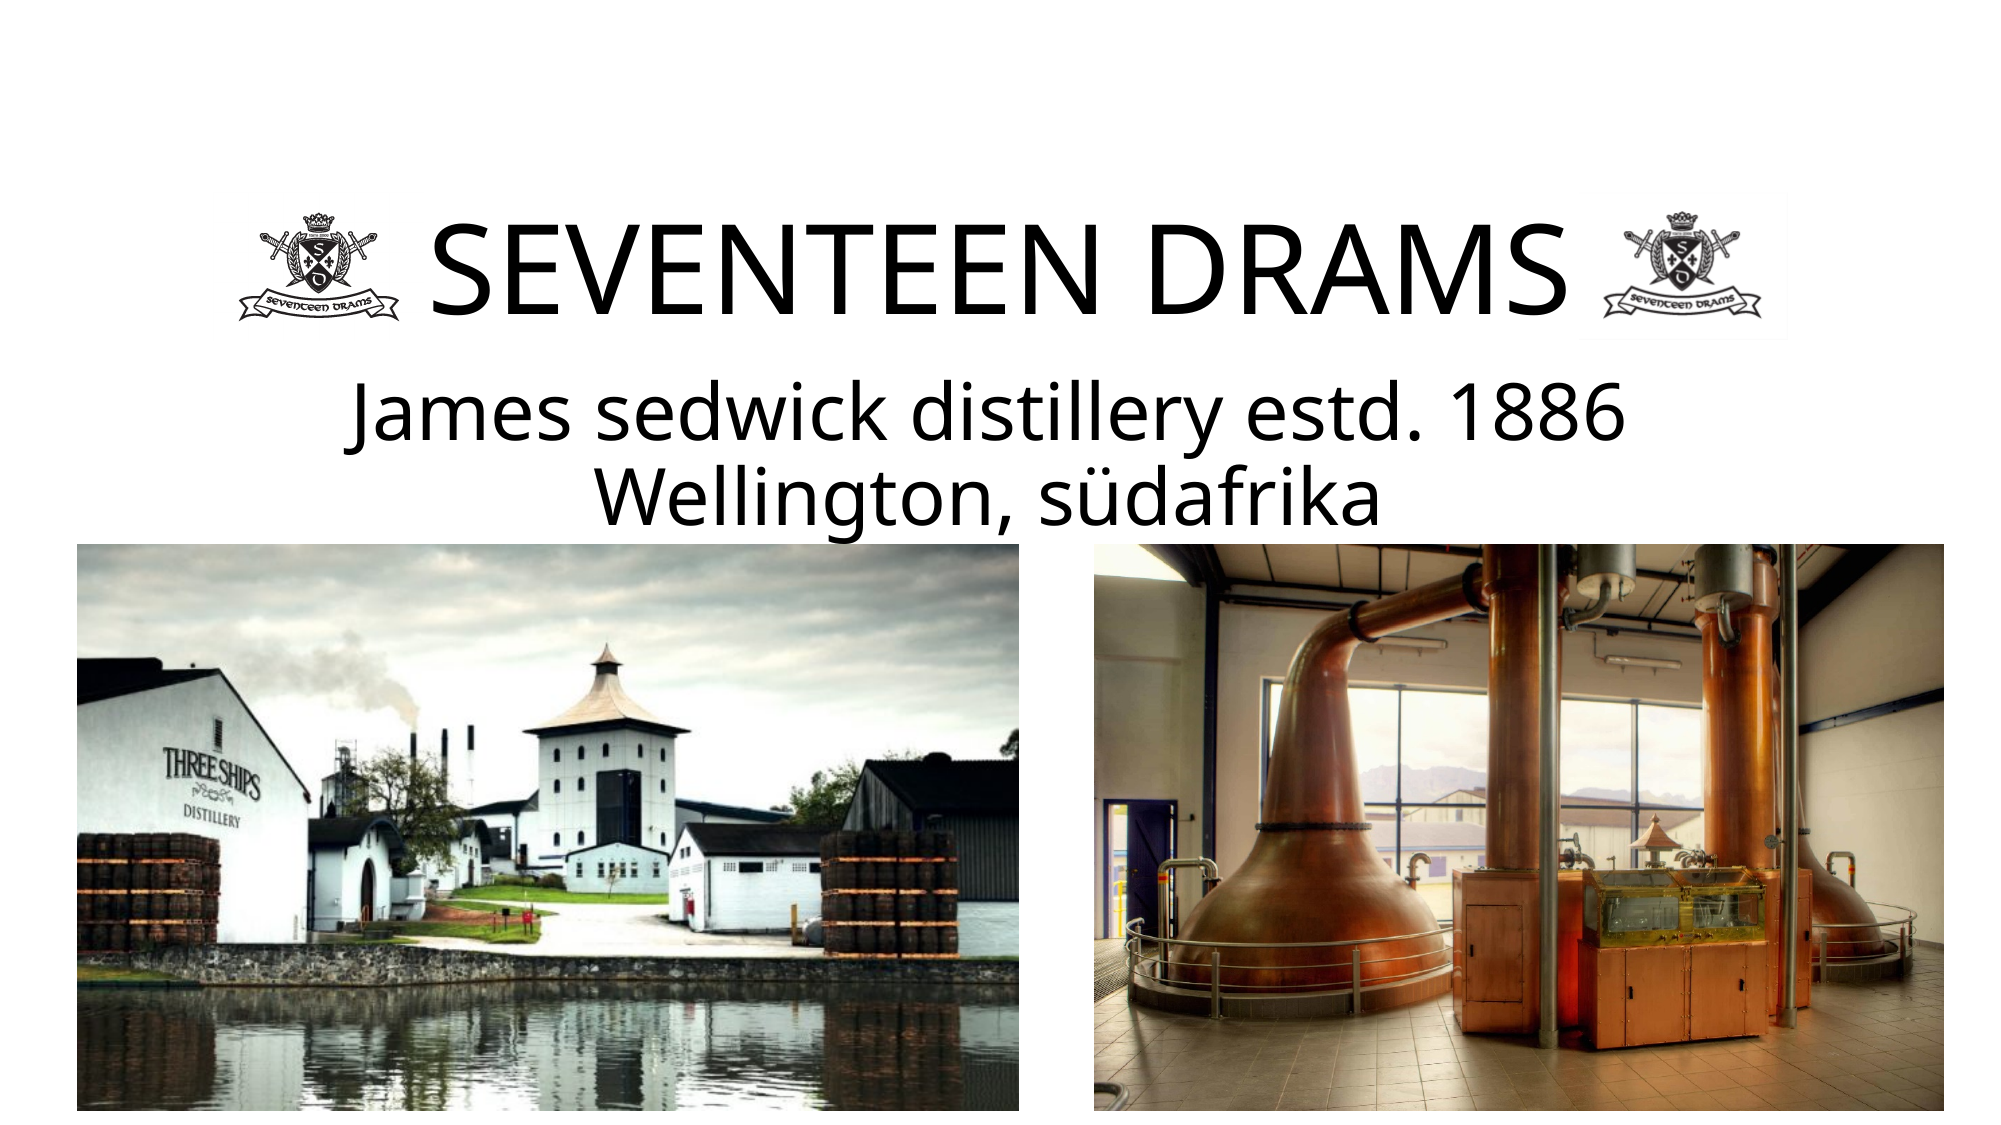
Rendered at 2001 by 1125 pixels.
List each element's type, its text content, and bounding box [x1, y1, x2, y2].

picture [1094, 544, 1944, 1111]
picture [213, 192, 424, 341]
picture [77, 544, 1019, 1111]
picture [1579, 192, 1789, 341]
subtitle James sedwick distillery estd. 1886 Wellington, südafrika [228, 364, 1750, 636]
title SEVENTEEN DRAMS [249, 184, 1750, 350]
